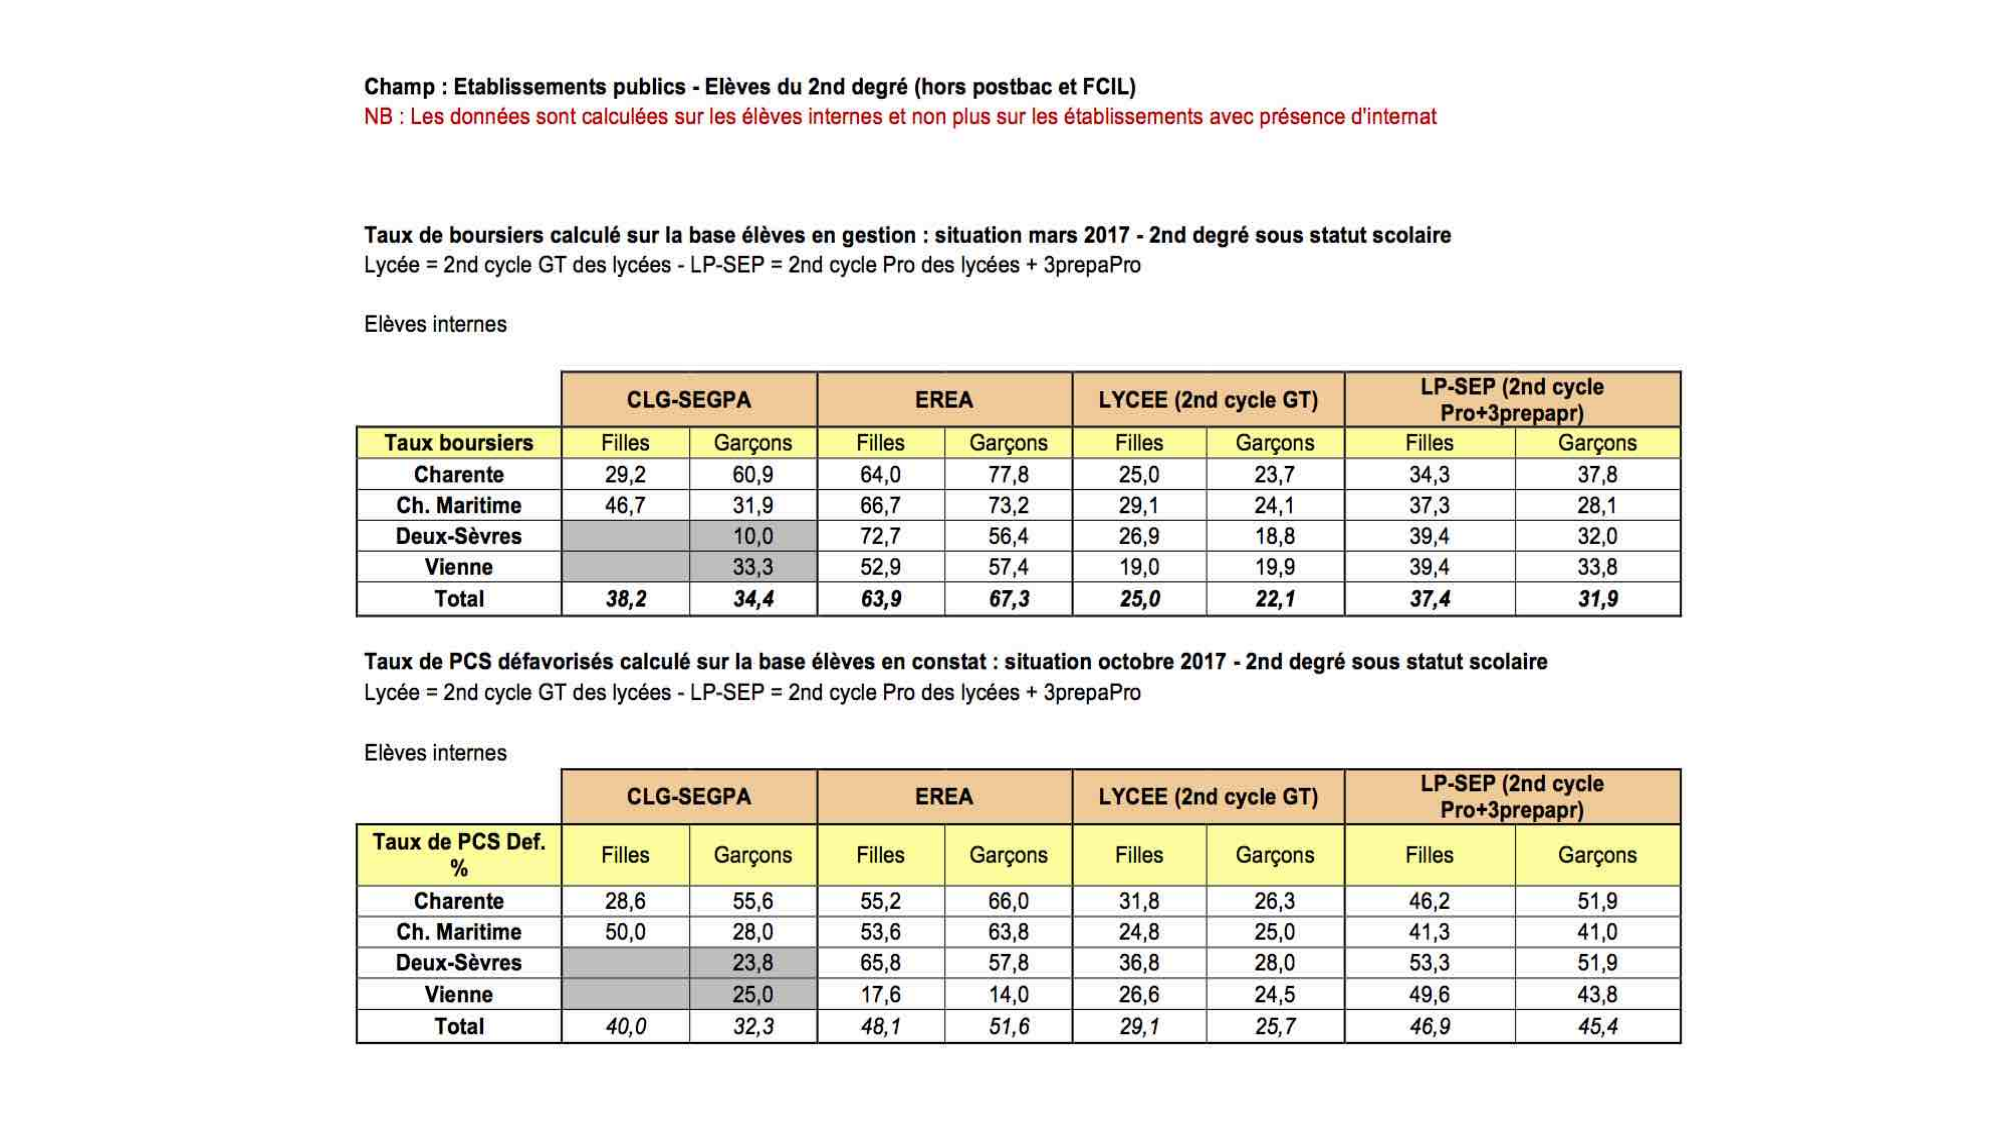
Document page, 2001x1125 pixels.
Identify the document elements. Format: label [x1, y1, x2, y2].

picture [208, 0, 1969, 1125]
